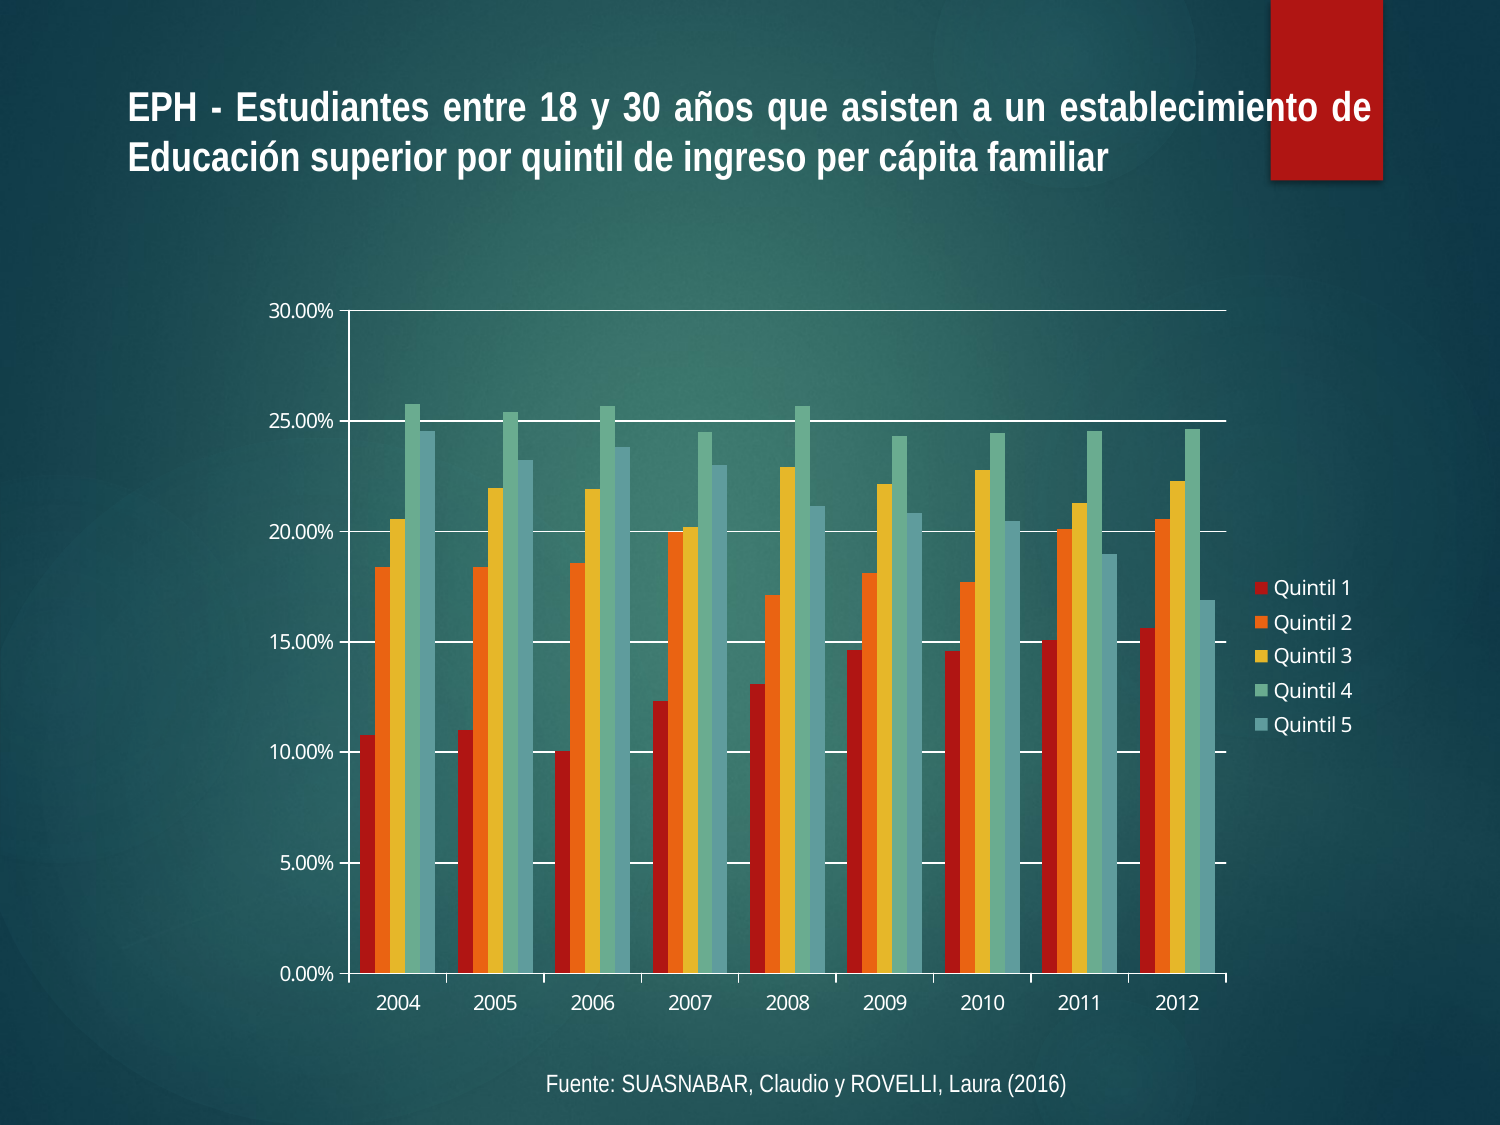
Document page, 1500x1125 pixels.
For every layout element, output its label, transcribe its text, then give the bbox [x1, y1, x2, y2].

chart [245, 280, 1372, 1032]
picture [0, 0, 1500, 1125]
text_box Fuente: SUASNABAR, Claudio y ROVELLI, Laura (2016) [154, 1060, 1466, 1106]
title EPH - Estudiantes entre 18 y 30 años que asisten a un establecimiento de Educación superior por quintil de ingreso per cápita familiar [112, 42, 1388, 188]
